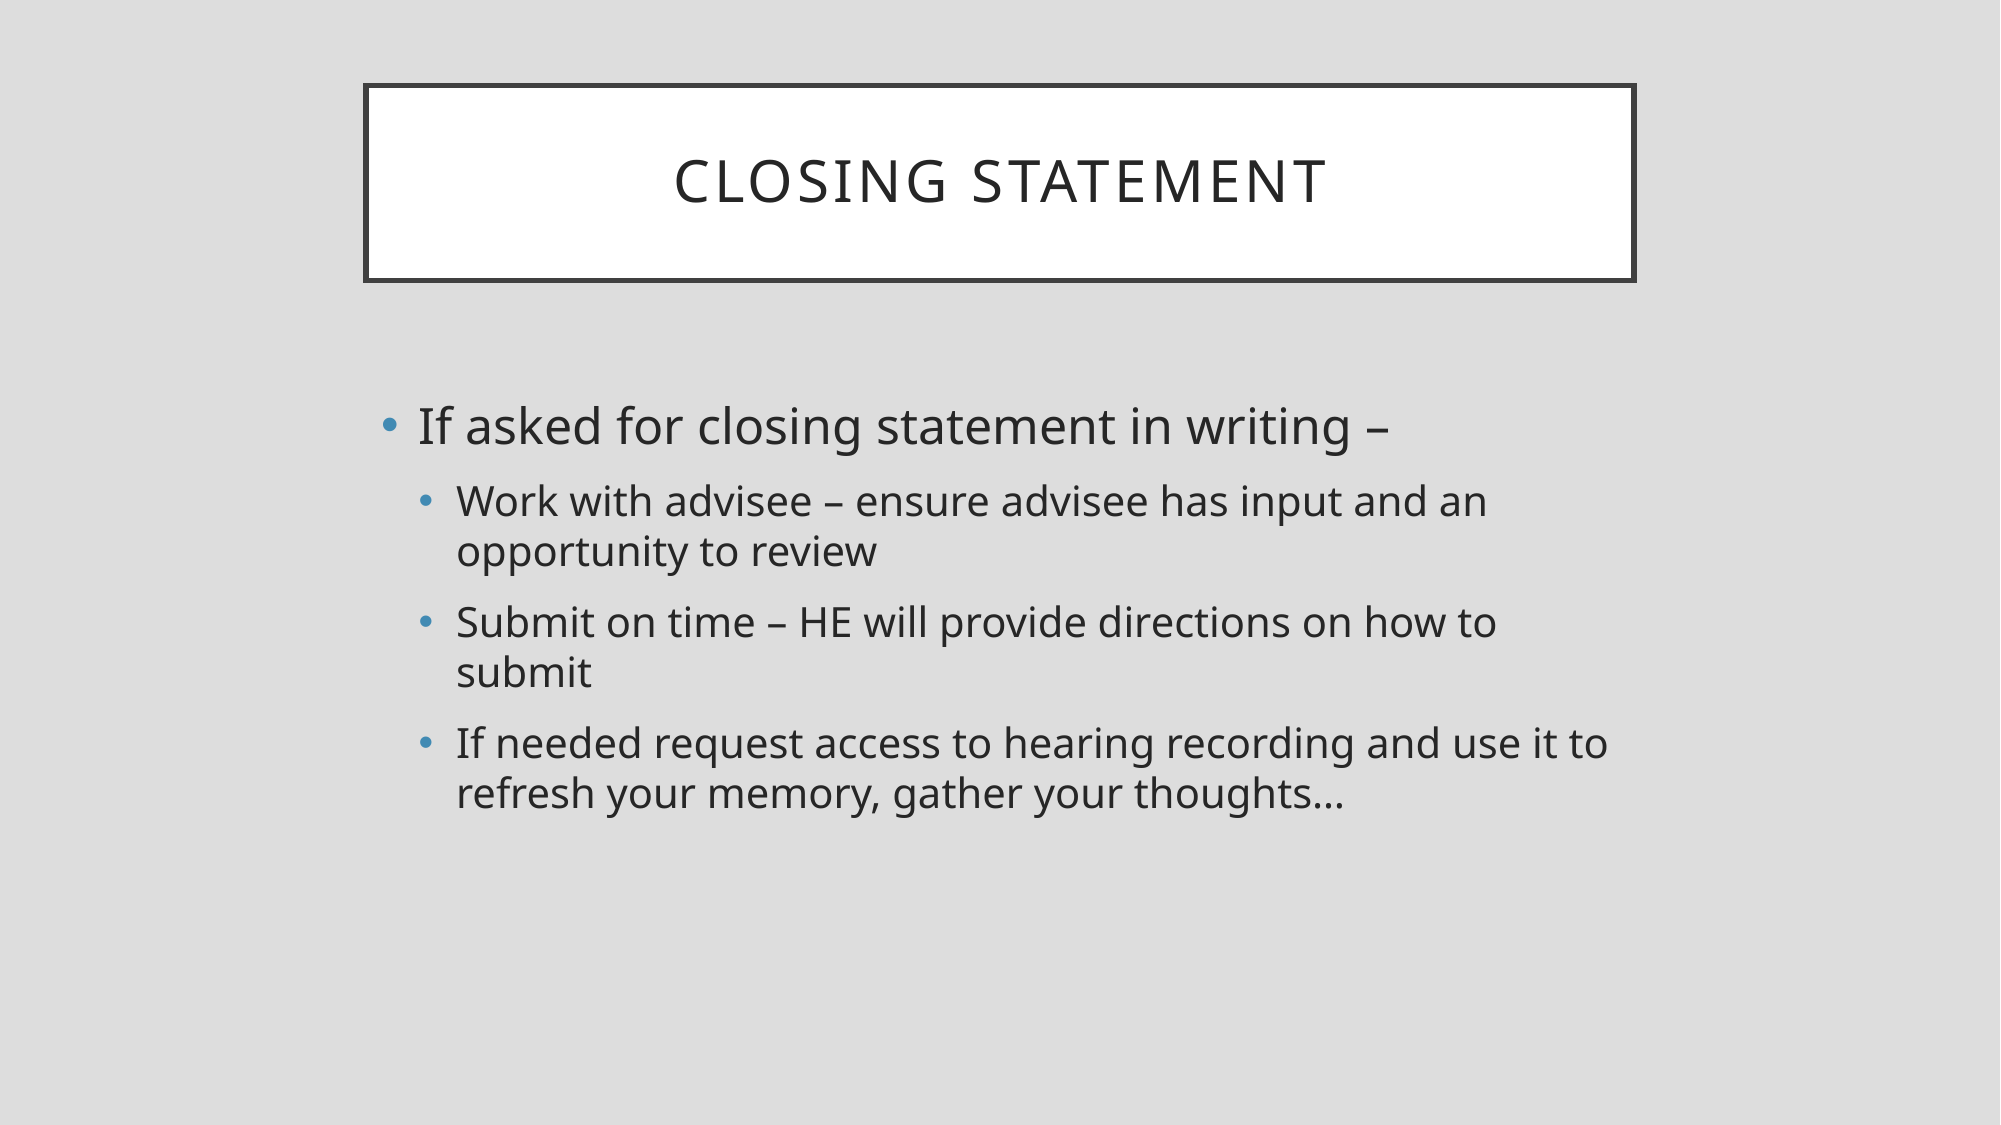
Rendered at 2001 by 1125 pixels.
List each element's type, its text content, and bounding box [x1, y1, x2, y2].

title Closing Statement [363, 83, 1637, 283]
list If asked for closing statement in writing – Work with advisee – ensure advisee has input and an opportunity to review Submit on time – HE will provide directions on how to submit If needed request access to hearing recording and use it to refresh your memory, gather your thoughts… [366, 386, 1634, 1010]
